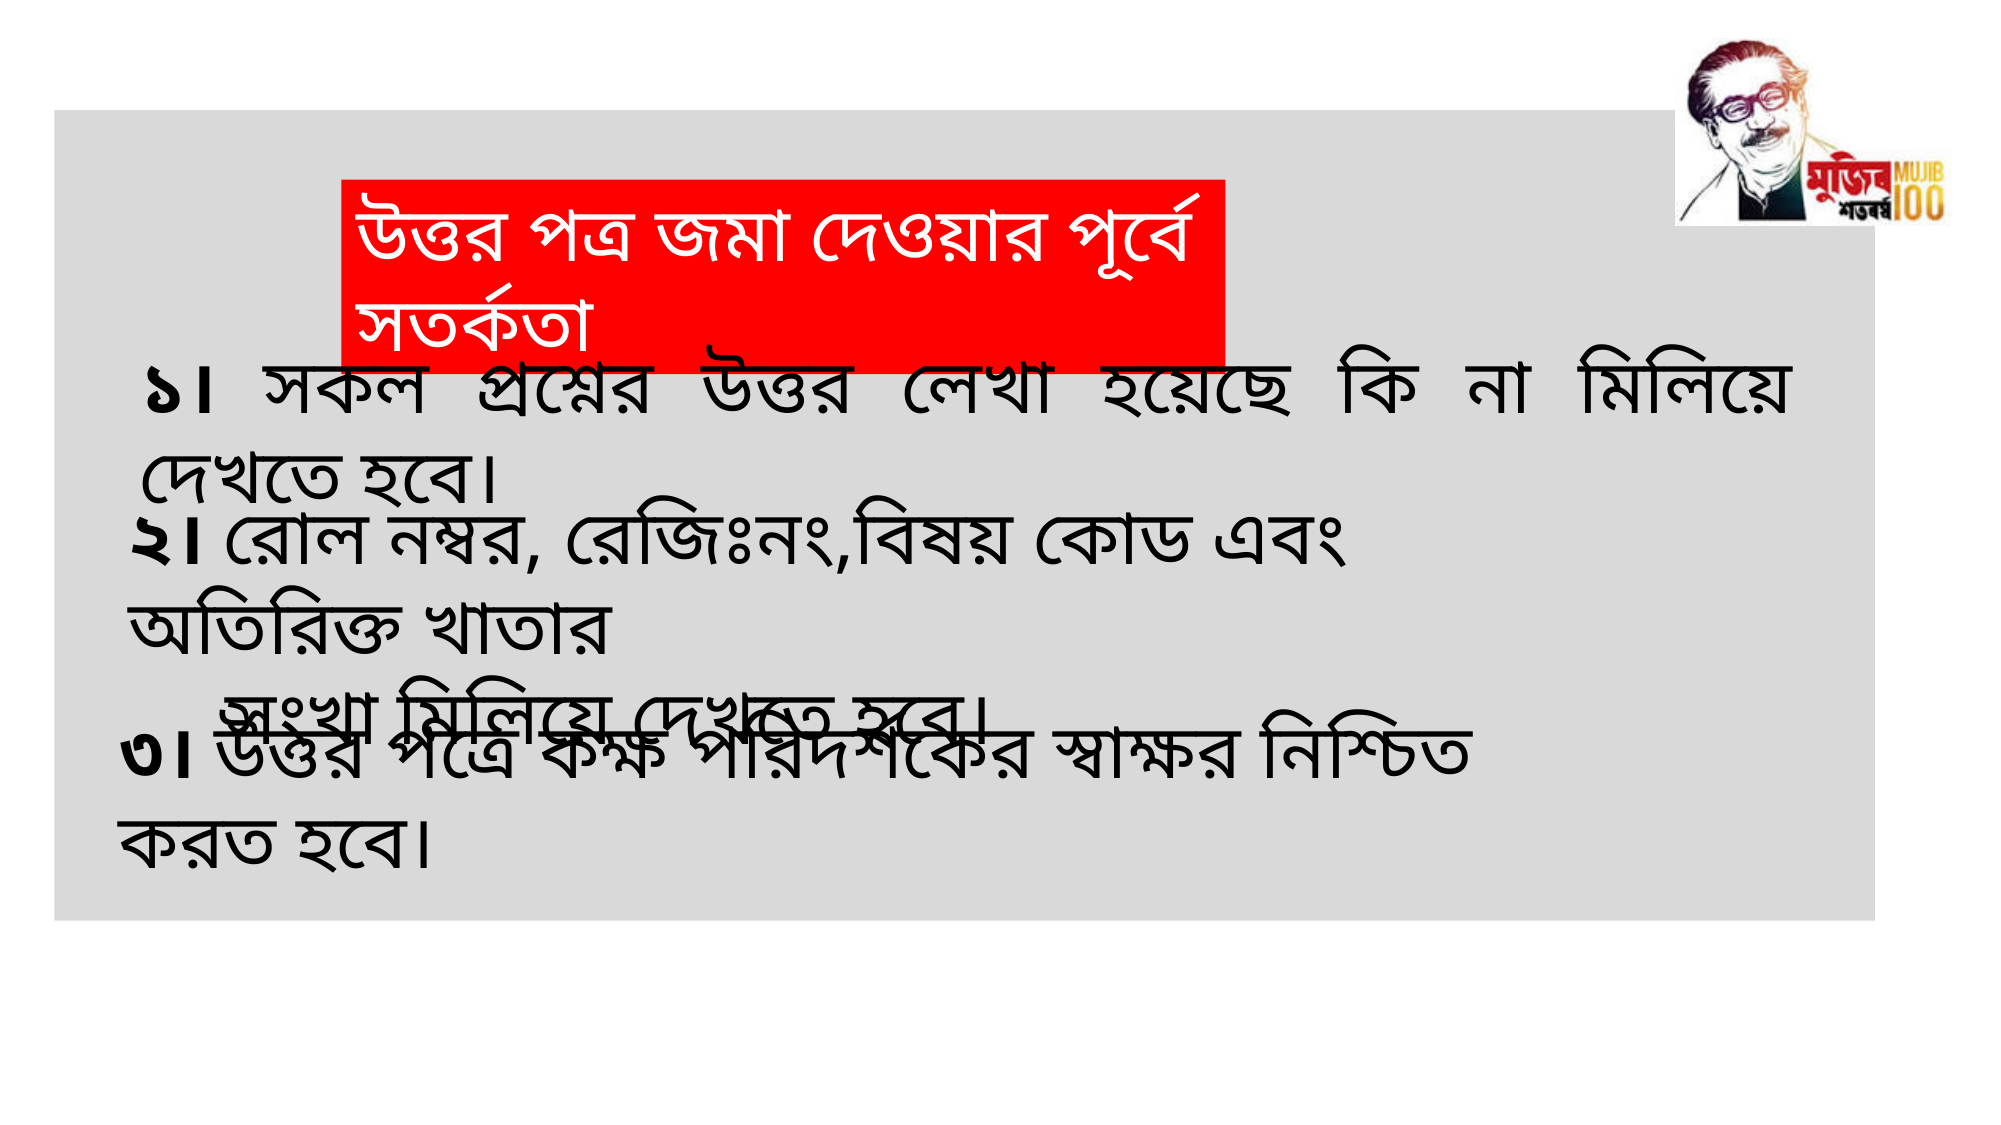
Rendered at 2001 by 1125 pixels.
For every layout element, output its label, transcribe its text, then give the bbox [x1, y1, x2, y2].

text_box উত্তর পত্র জমা দেওয়ার পূর্বে সতর্কতা [341, 179, 1226, 330]
text_box ৩। উত্তর পত্রে কক্ষ পরিদর্শকের স্বাক্ষর নিশ্চিত করত হবে। [103, 695, 1536, 891]
text_box ১। সকল প্রশ্নের উত্তর লেখা হয়েছে কি না মিলিয়ে দেখতে হবে। [124, 330, 1808, 526]
text_box ২। রোল নম্বর, রেজিঃনং,বিষয় কোড এবং অতিরিক্ত খাতার সংখা মিলিয়ে দেখতে হবে। [113, 481, 1585, 857]
text_box [54, 110, 1875, 921]
picture [1675, 38, 1956, 226]
